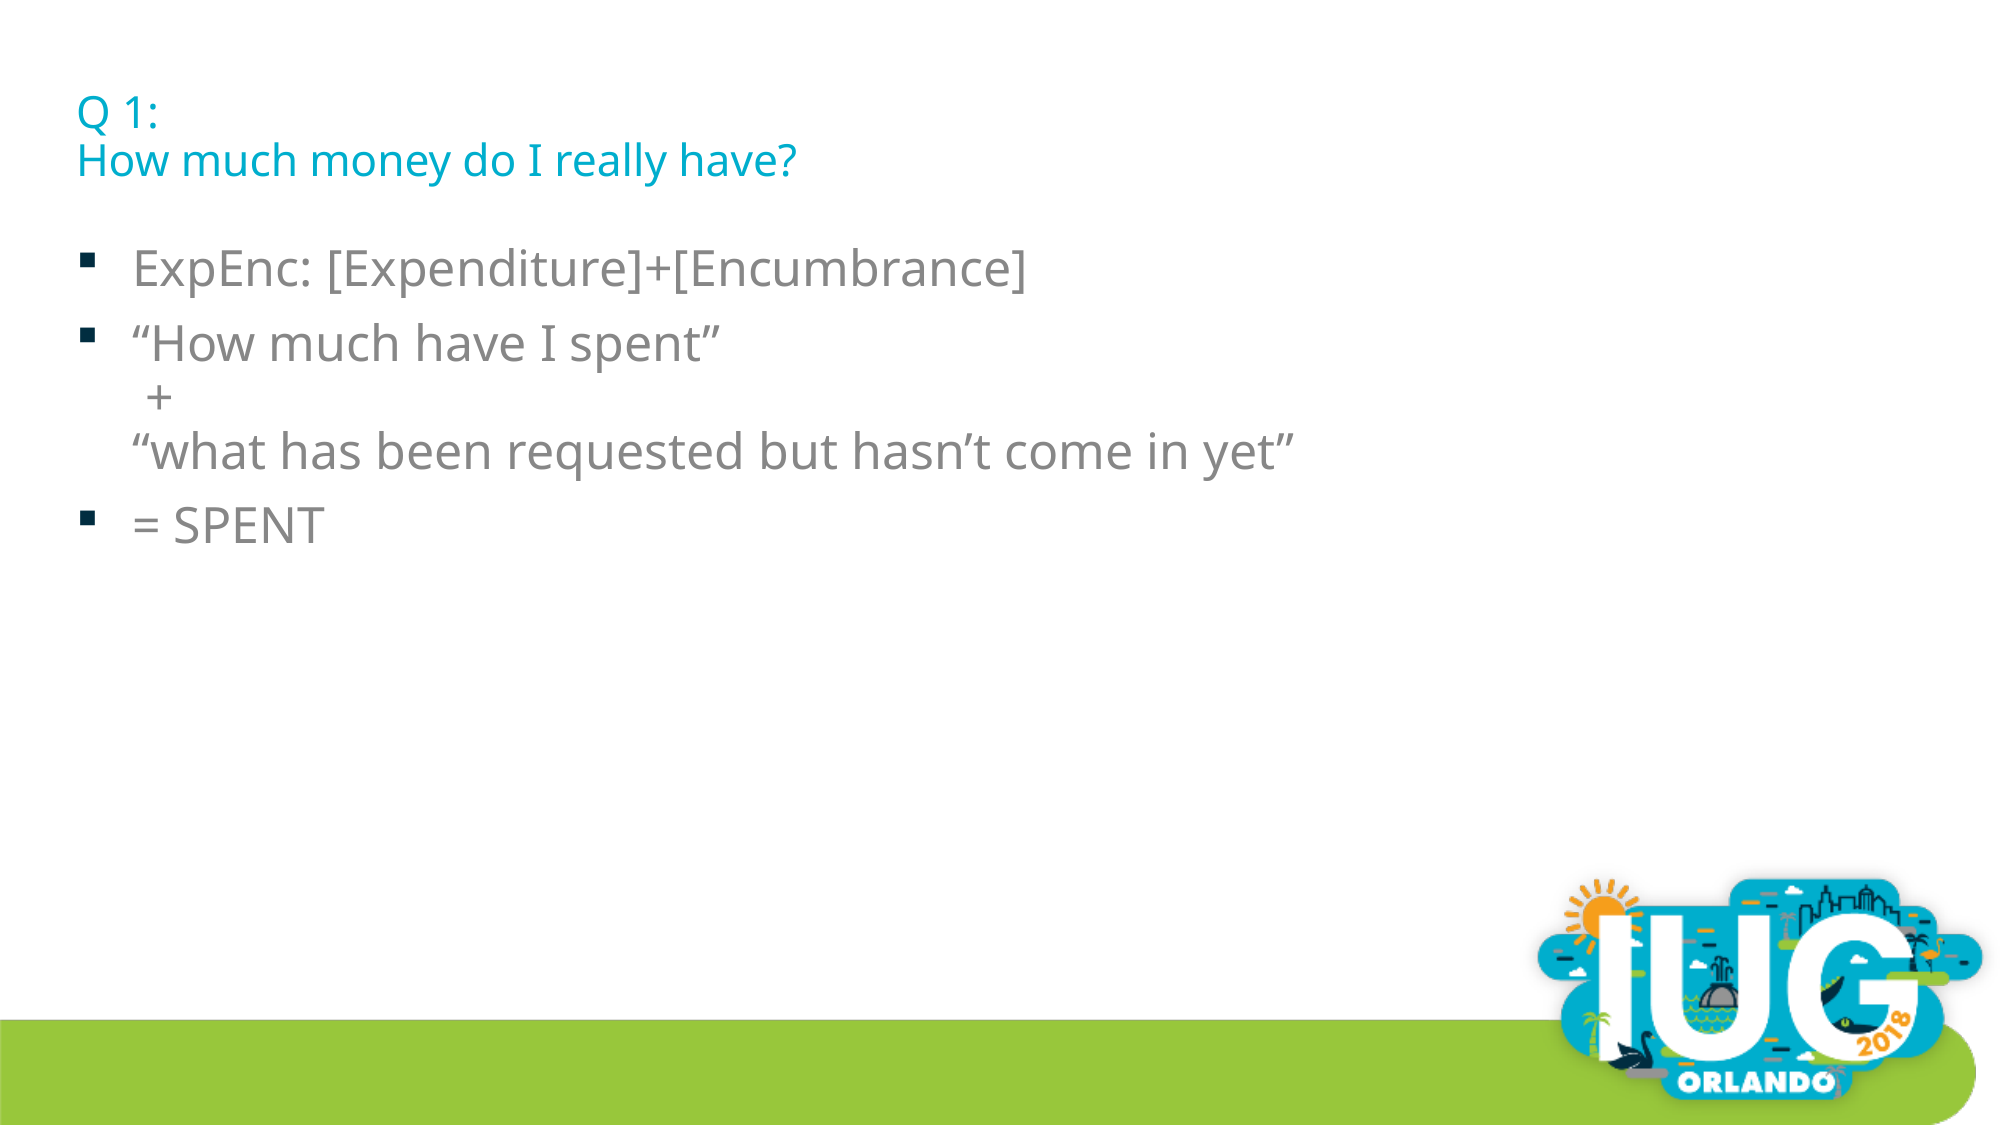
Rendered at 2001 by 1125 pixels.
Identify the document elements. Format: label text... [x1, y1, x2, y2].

list ExpEnc: [Expenditure]+[Encumbrance] “How much have I spent” + “what has been requested but hasn’t come in yet” = SPENT [60, 235, 1935, 980]
picture [0, 0, 2001, 1125]
title Q 1: How much money do I really have? [60, 82, 1786, 194]
